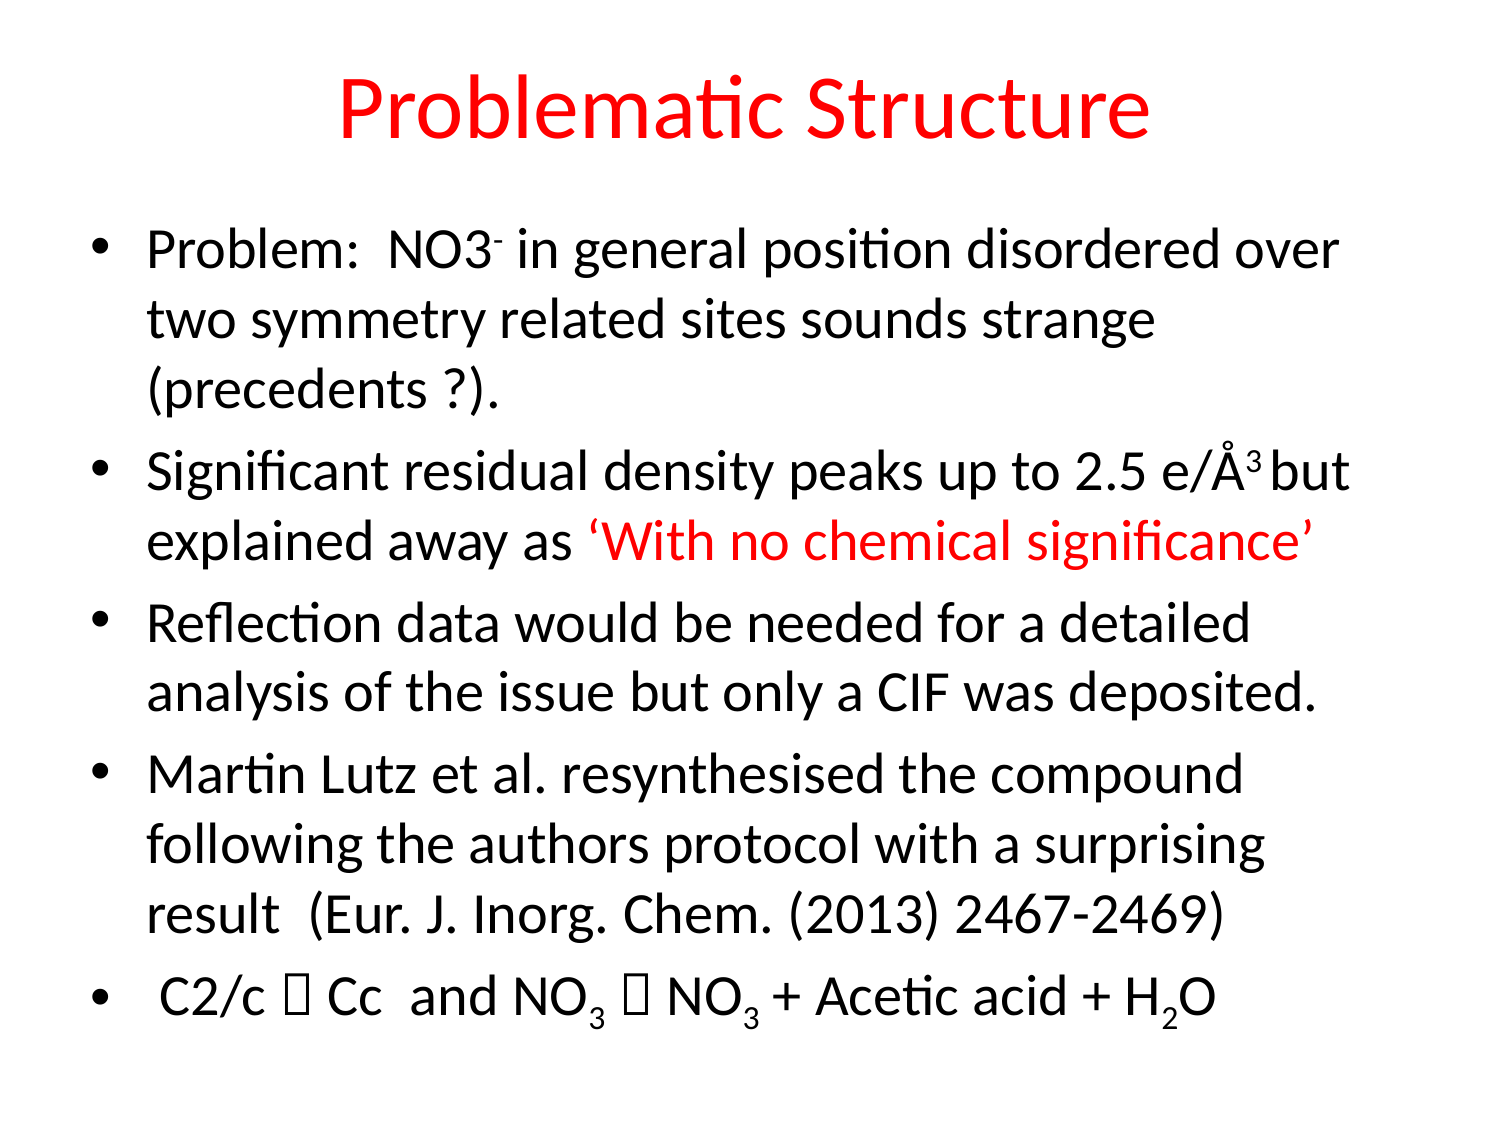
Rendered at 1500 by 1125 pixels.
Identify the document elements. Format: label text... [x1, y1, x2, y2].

title Problematic Structure [54, 0, 1459, 203]
list Problem: NO3- in general position disordered over two symmetry related sites sounds strange (precedents ?). Significant residual density peaks up to 2.5 e/Å3 but explained away as ‘With no chemical significance’ Reflection data would be needed for a detailed analysis of the issue but only a CIF was deposited. Martin Lutz et al. resynthesised the compound following the authors protocol with a surprising result (Eur. J. Inorg. Chem. (2013) 2467-2469) C2/c  Cc and NO3  NO3 + Acetic acid + H2O [75, 202, 1425, 1075]
